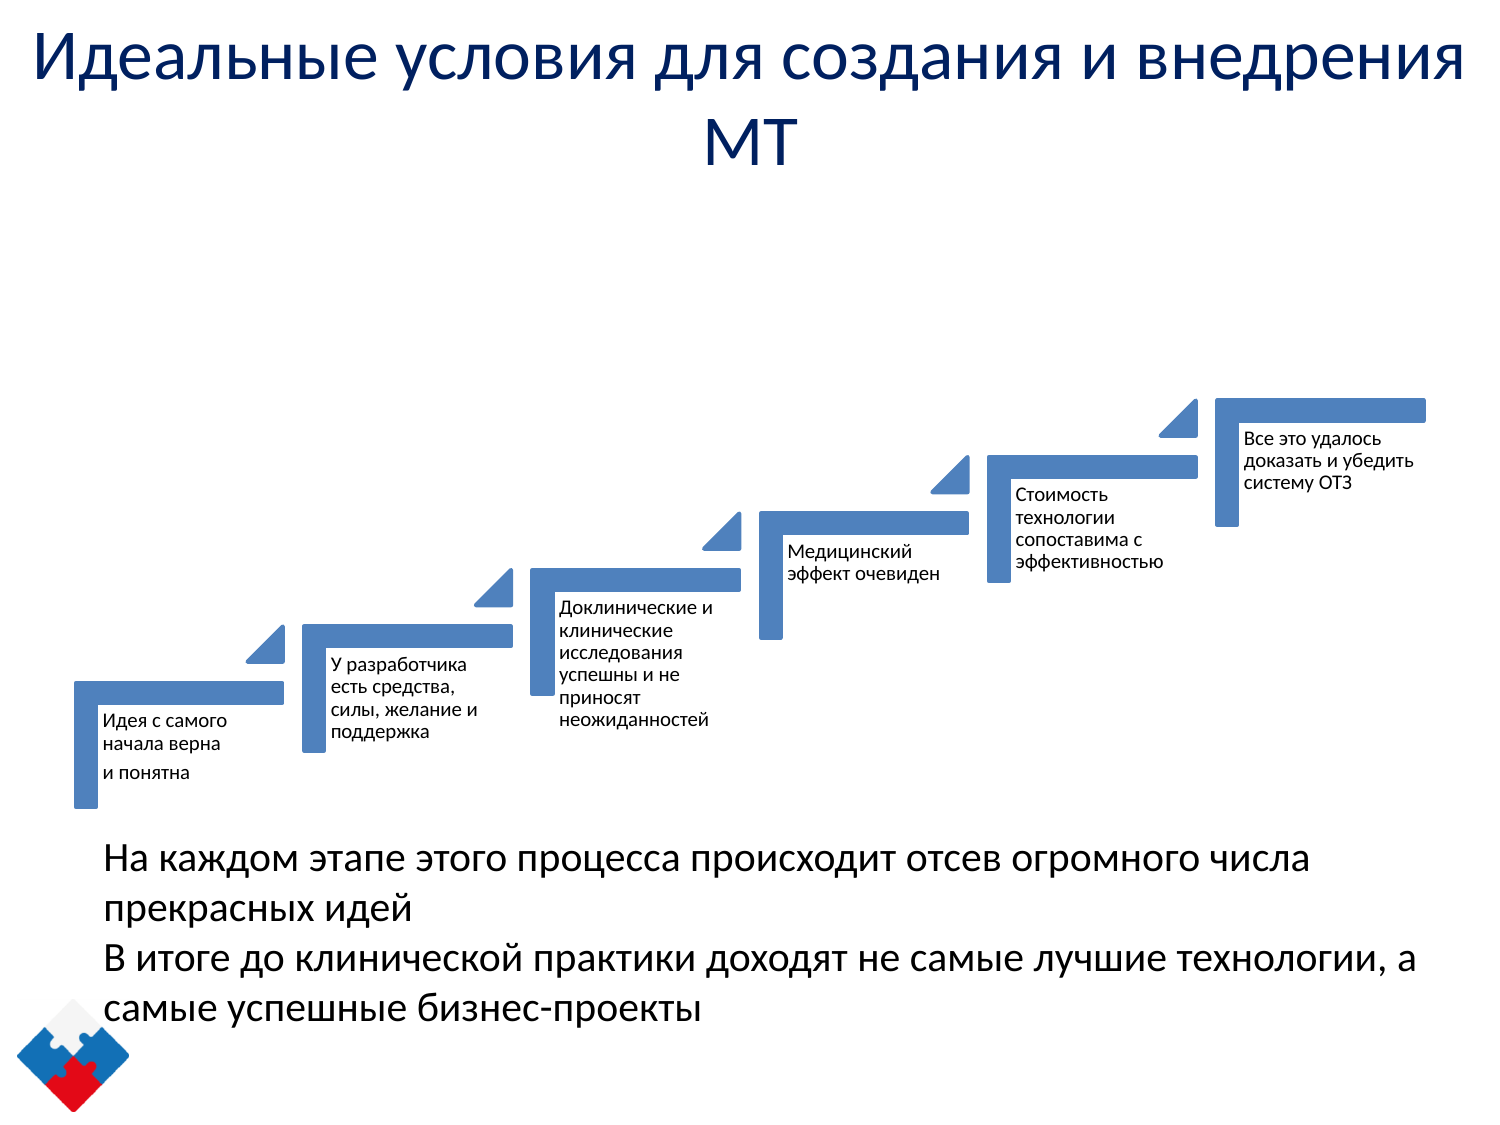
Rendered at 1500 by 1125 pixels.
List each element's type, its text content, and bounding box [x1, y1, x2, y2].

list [74, 262, 1426, 1006]
text_box На каждом этапе этого процесса происходит отсев огромного числа прекрасных идей В итоге до клинической практики доходят не самые лучшие технологии, а самые успешные бизнес-проекты [88, 822, 1473, 1038]
picture [17, 999, 129, 1112]
title Идеальные условия для создания и внедрения МТ [0, 0, 1500, 188]
